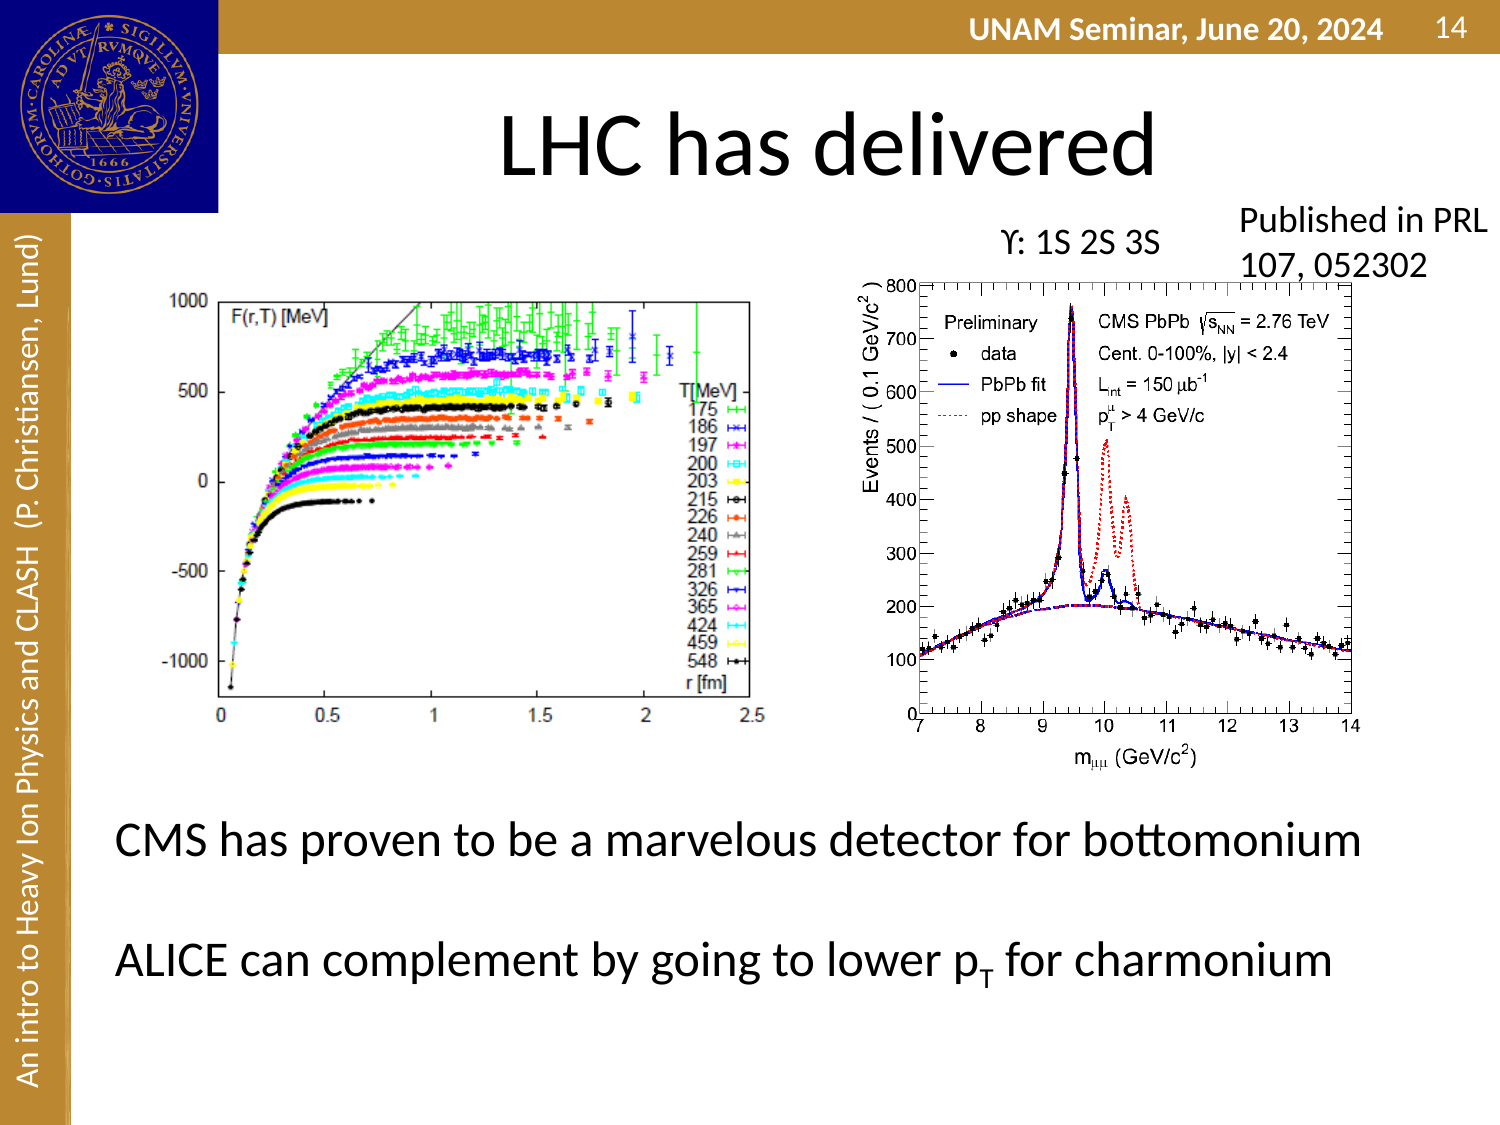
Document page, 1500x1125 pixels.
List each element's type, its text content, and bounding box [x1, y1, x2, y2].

picture [121, 276, 791, 745]
text_box CMS has proven to be a marvelous detector for bottomonium ALICE can complement by going to lower pT for charmonium [100, 798, 1412, 1003]
text_box Published in PRL 107, 052302 [1224, 187, 1500, 293]
slide_number 14 [1132, 0, 1483, 56]
text_box ϒ: 1S 2S 3S [977, 210, 1185, 265]
picture [855, 266, 1385, 775]
picture [0, 0, 219, 213]
title LHC has delivered [234, 45, 1425, 233]
